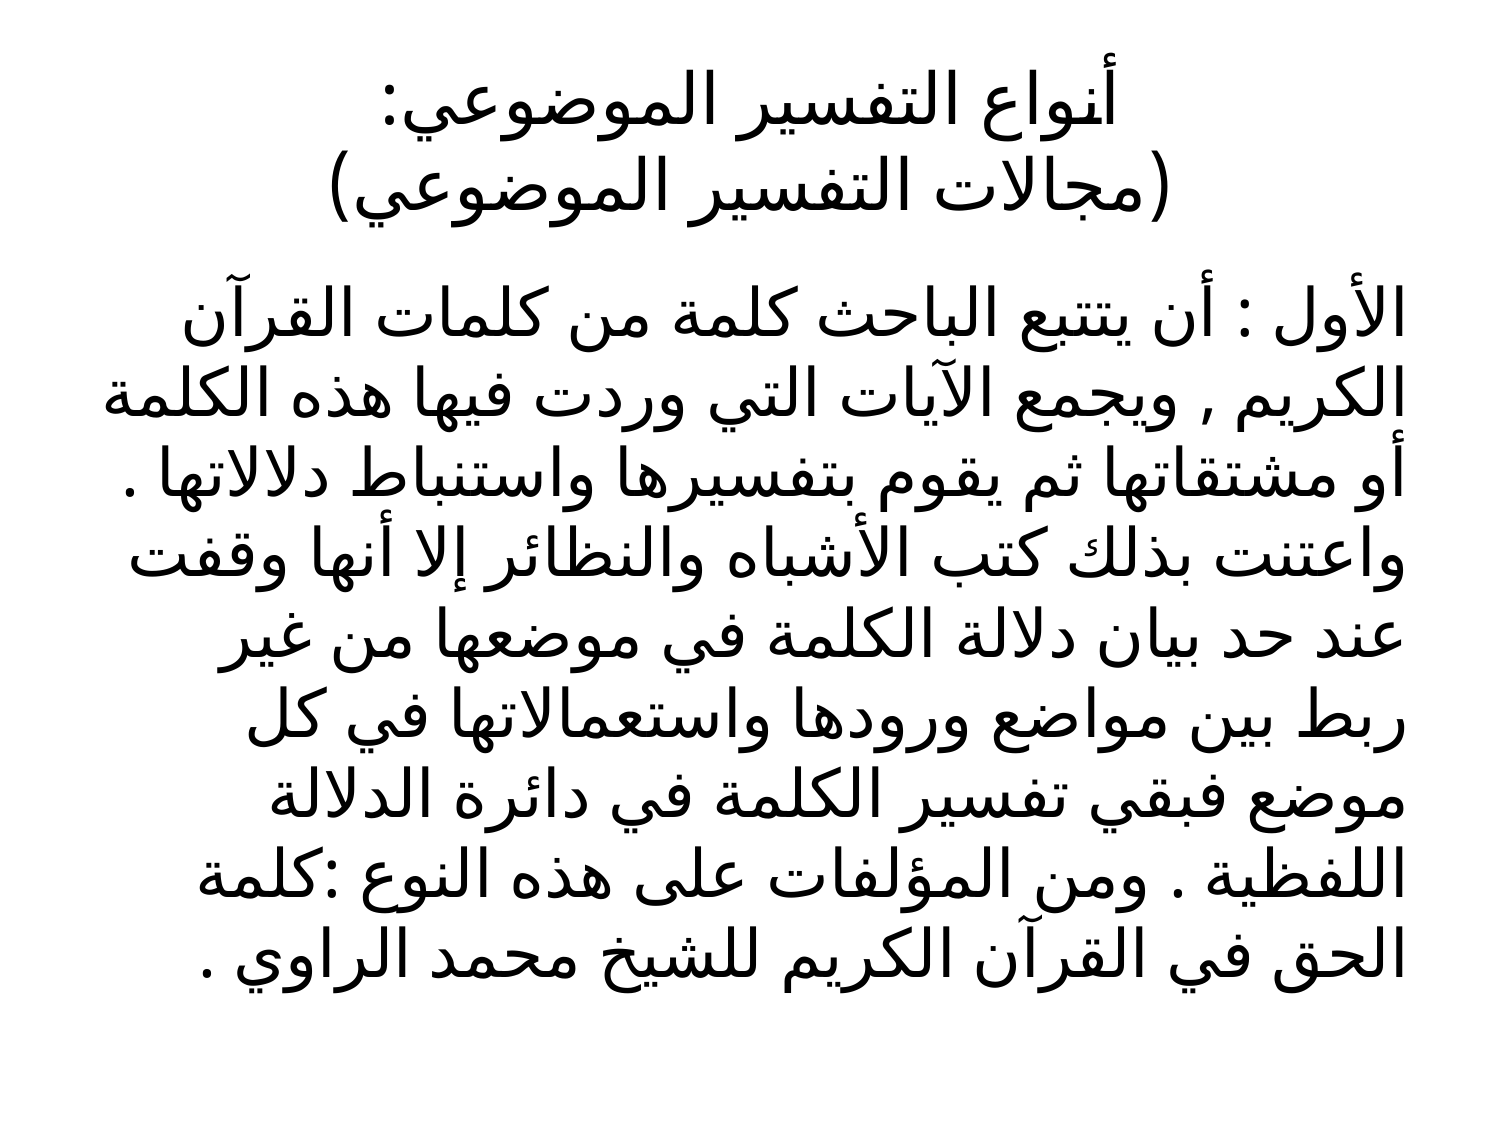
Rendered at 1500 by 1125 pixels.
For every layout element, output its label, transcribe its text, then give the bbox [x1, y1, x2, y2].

title أنواع التفسير الموضوعي: (مجالات التفسير الموضوعي) [75, 45, 1425, 233]
list الأول : أن يتتبع الباحث كلمة من كلمات القرآن الكريم , ويجمع الآيات التي وردت فيها هذه الكلمة أو مشتقاتها ثم يقوم بتفسيرها واستنباط دلالاتها . واعتنت بذلك كتب الأشباه والنظائر إلا أنها وقفت عند حد بيان دلالة الكلمة في موضعها من غير ربط بين مواضع ورودها واستعمالاتها في كل موضع فبقي تفسير الكلمة في دائرة الدلالة اللفظية . ومن المؤلفات على هذه النوع :كلمة الحق في القرآن الكريم للشيخ محمد الراوي . [75, 262, 1425, 1005]
